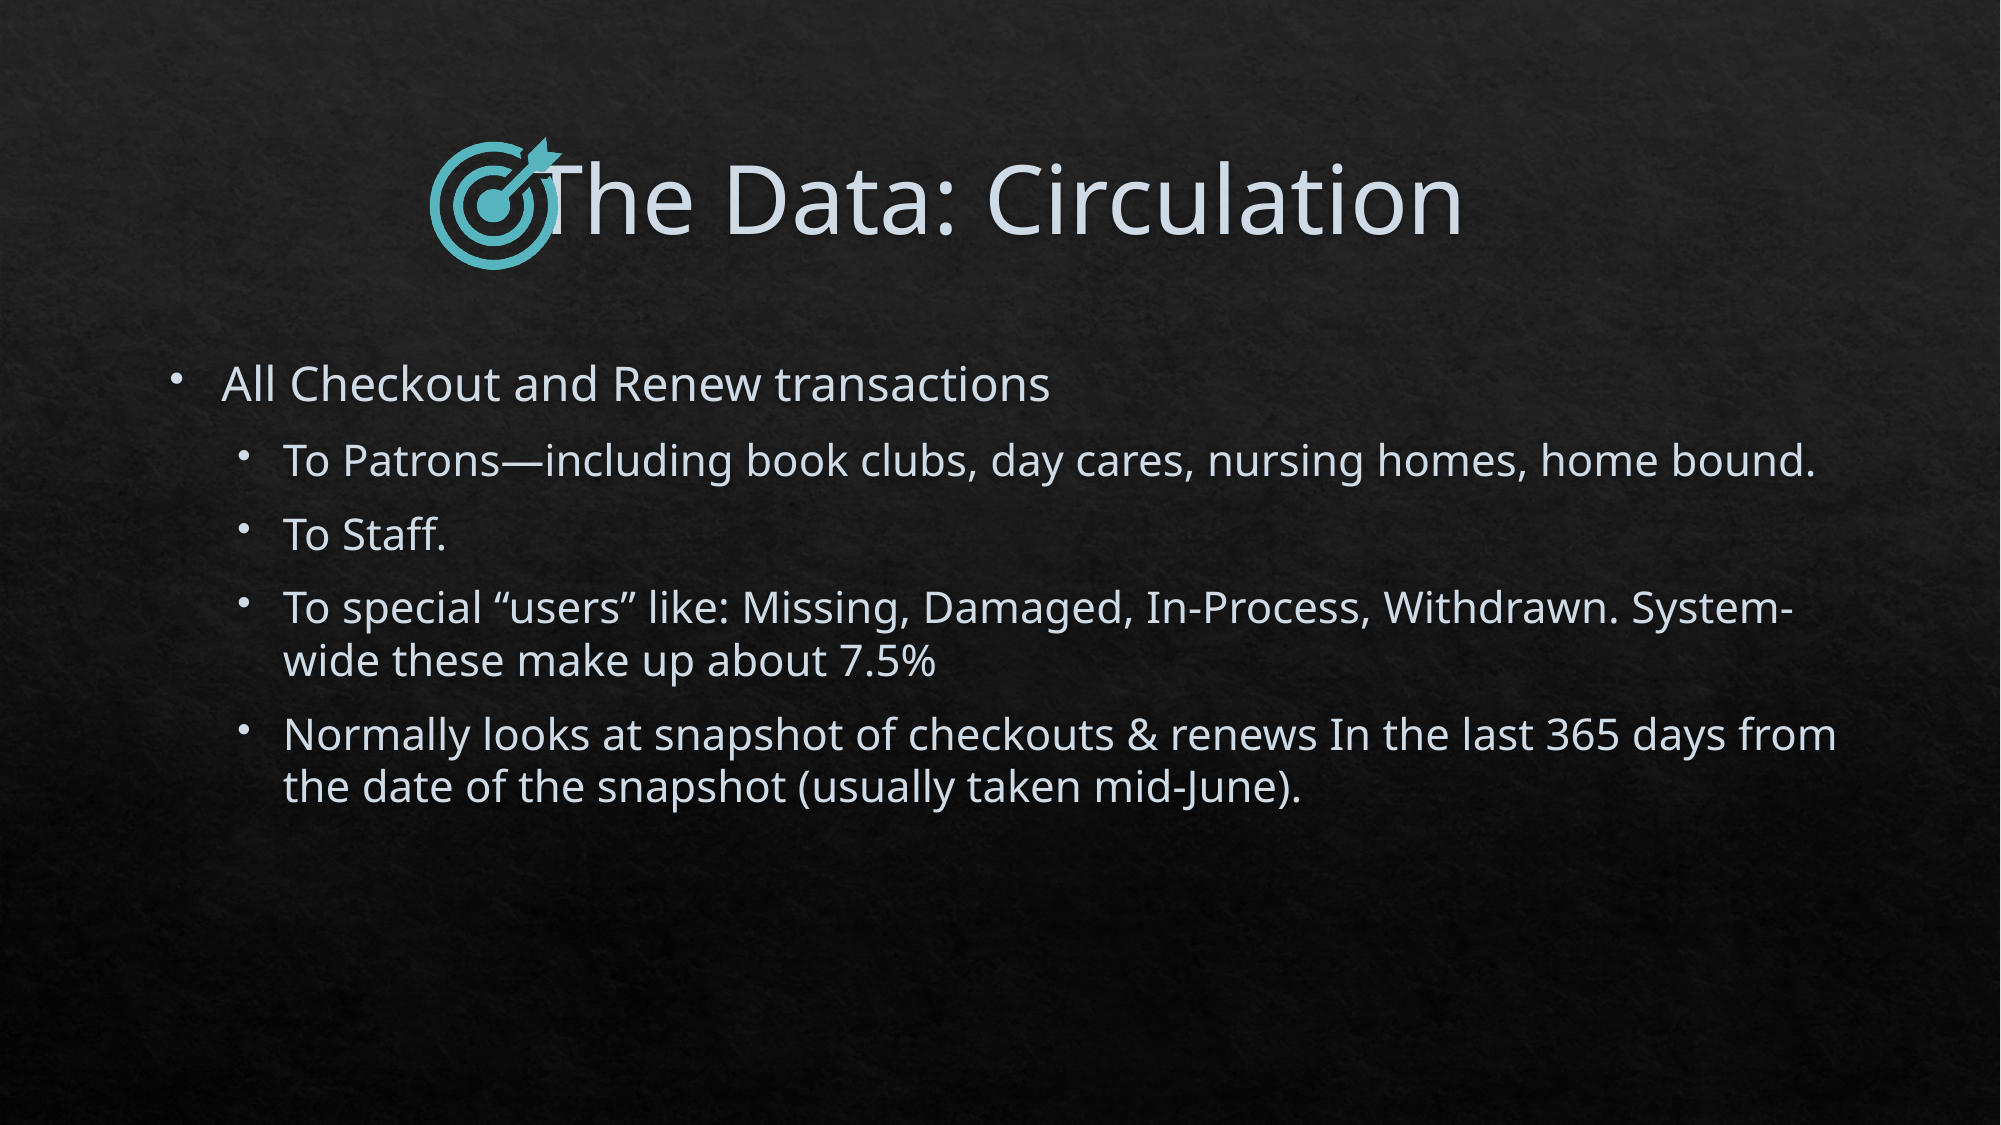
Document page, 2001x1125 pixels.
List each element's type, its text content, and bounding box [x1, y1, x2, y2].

text_box [414, 121, 578, 285]
list All Checkout and Renew transactions To Patrons—including book clubs, day cares, nursing homes, home bound. To Staff. To special “users” like: Missing, Damaged, In-Process, Withdrawn. System-wide these make up about 7.5% Normally looks at snapshot of checkouts & renews In the last 365 days from the date of the snapshot (usually taken mid-June). [149, 340, 1867, 950]
title The Data: Circulation [149, 99, 1849, 307]
